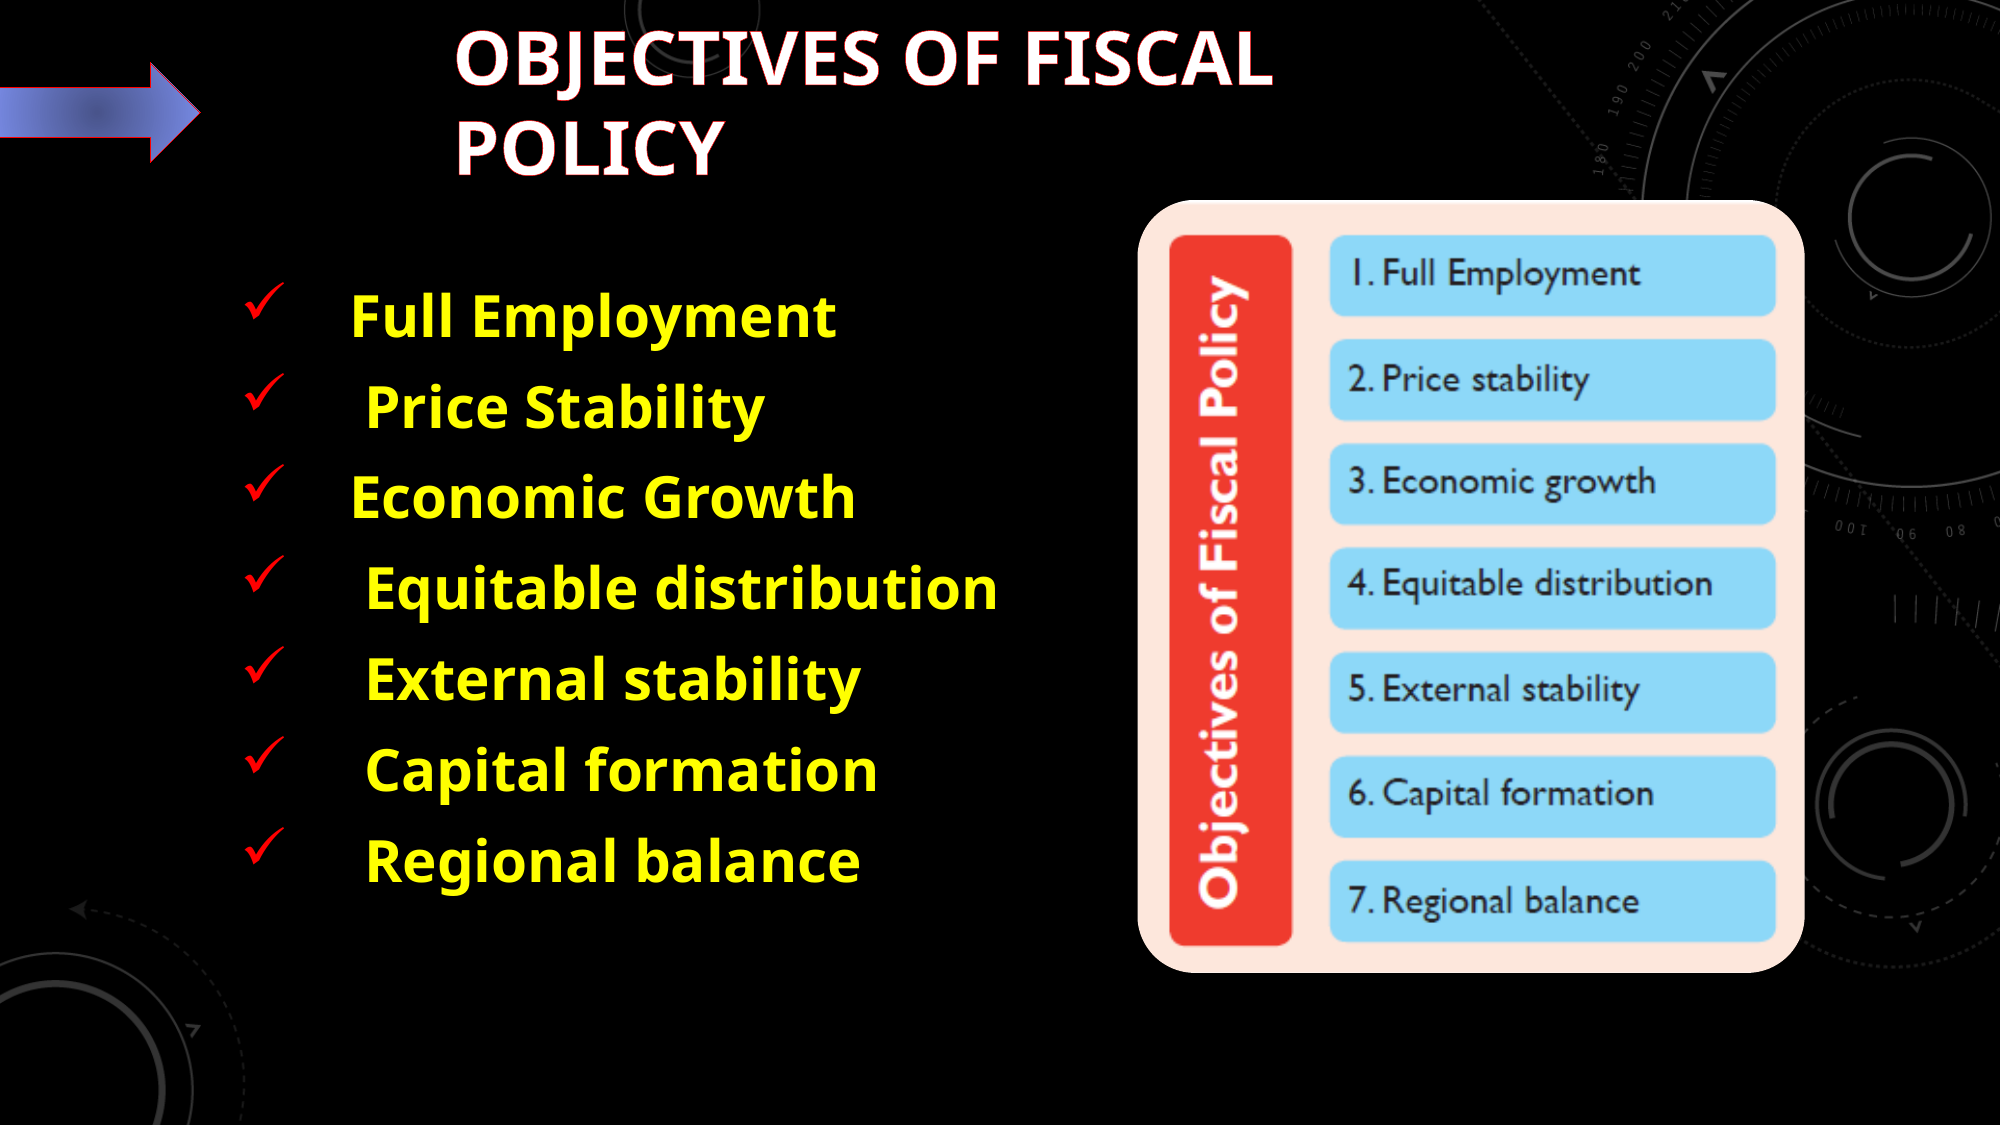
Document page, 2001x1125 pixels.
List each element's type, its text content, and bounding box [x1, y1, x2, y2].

picture [0, 0, 2000, 1125]
text_box [0, 62, 201, 163]
title Objectives of Fiscal Policy [437, 24, 1575, 175]
list Full Employment Price Stability Economic Growth Equitable distribution External stability Capital formation Regional balance [225, 200, 1137, 973]
